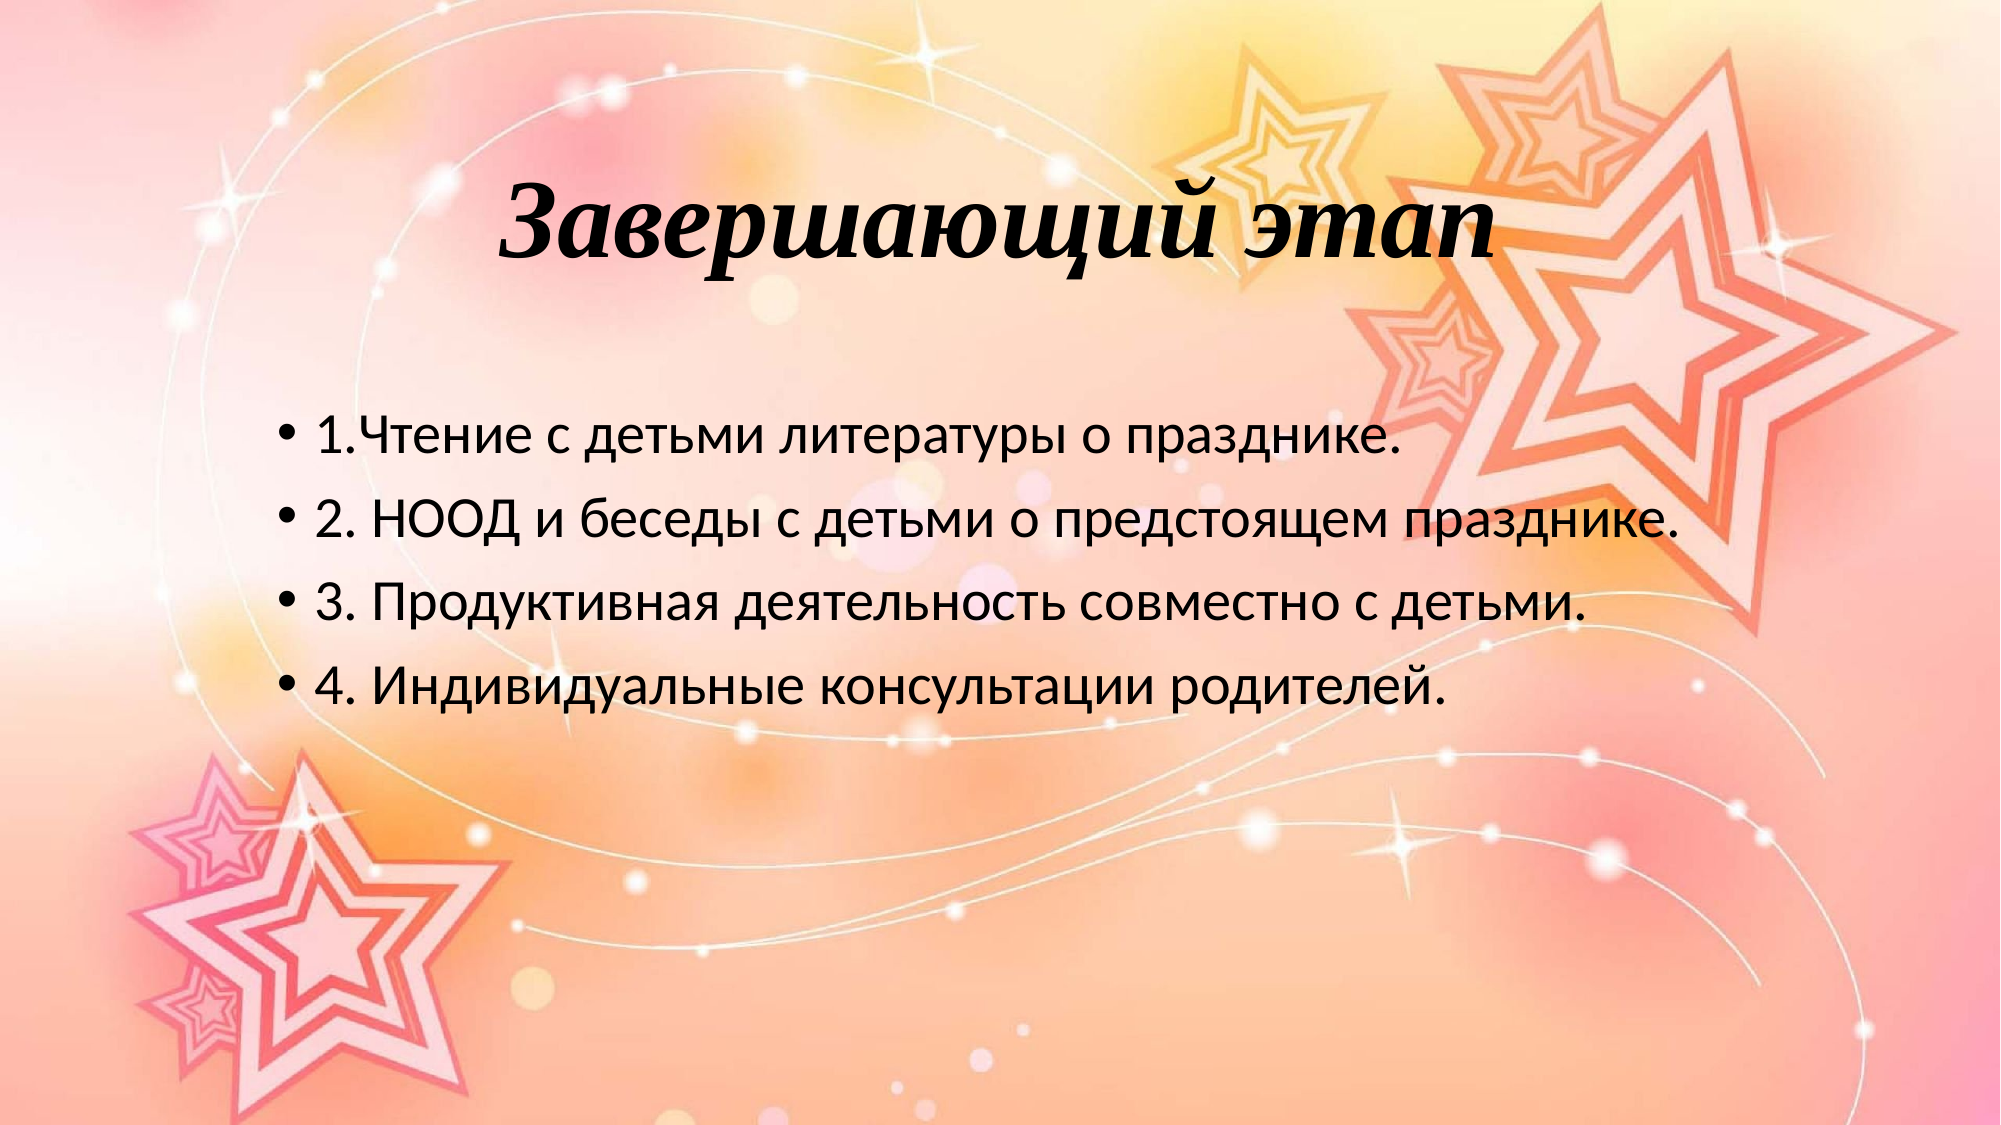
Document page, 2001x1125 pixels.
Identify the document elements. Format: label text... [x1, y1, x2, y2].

title Завершающий этап [0, 122, 2000, 320]
picture [0, 0, 2001, 1125]
list 1.Чтение с детьми литературы о празднике. 2. НООД и беседы с детьми о предстоящем празднике. 3. Продуктивная деятельность совместно с детьми. 4. Индивидуальные консультации родителей. [261, 395, 2000, 1125]
